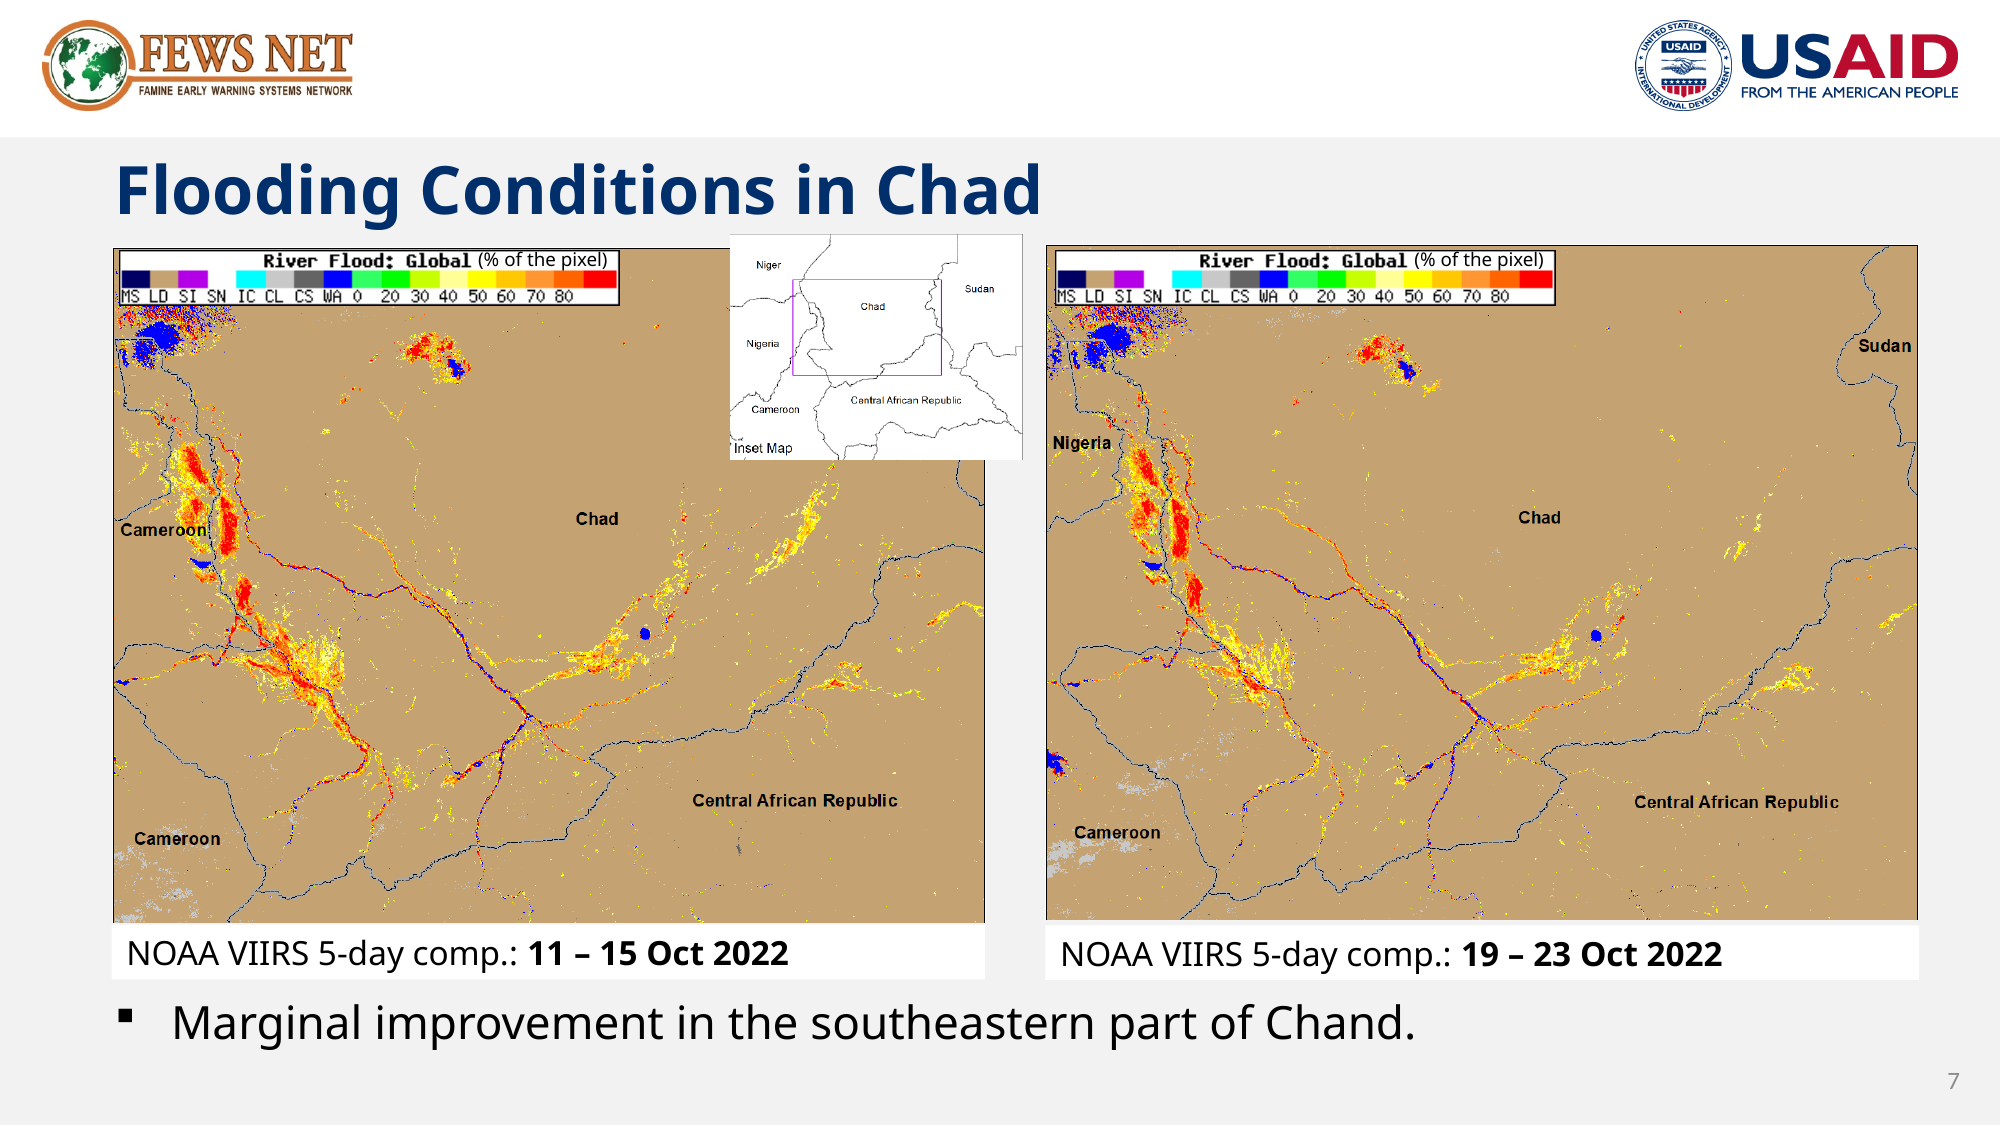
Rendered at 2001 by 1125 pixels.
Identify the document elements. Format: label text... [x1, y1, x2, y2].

text_box NOAA VIIRS 5-day comp.: 19 – 23 Oct 2022 [1045, 927, 1919, 980]
picture [1635, 20, 1958, 111]
text_box NOAA VIIRS 5-day comp.: 11 – 15 Oct 2022 [111, 929, 986, 980]
picture [42, 20, 353, 111]
title Flooding Conditions in Chad [99, 127, 1900, 248]
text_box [119, 240, 620, 306]
picture [1045, 243, 1920, 920]
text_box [1055, 240, 1556, 306]
picture [112, 234, 1023, 923]
text_box Marginal improvement in the southeastern part of Chand. [99, 986, 1971, 1056]
